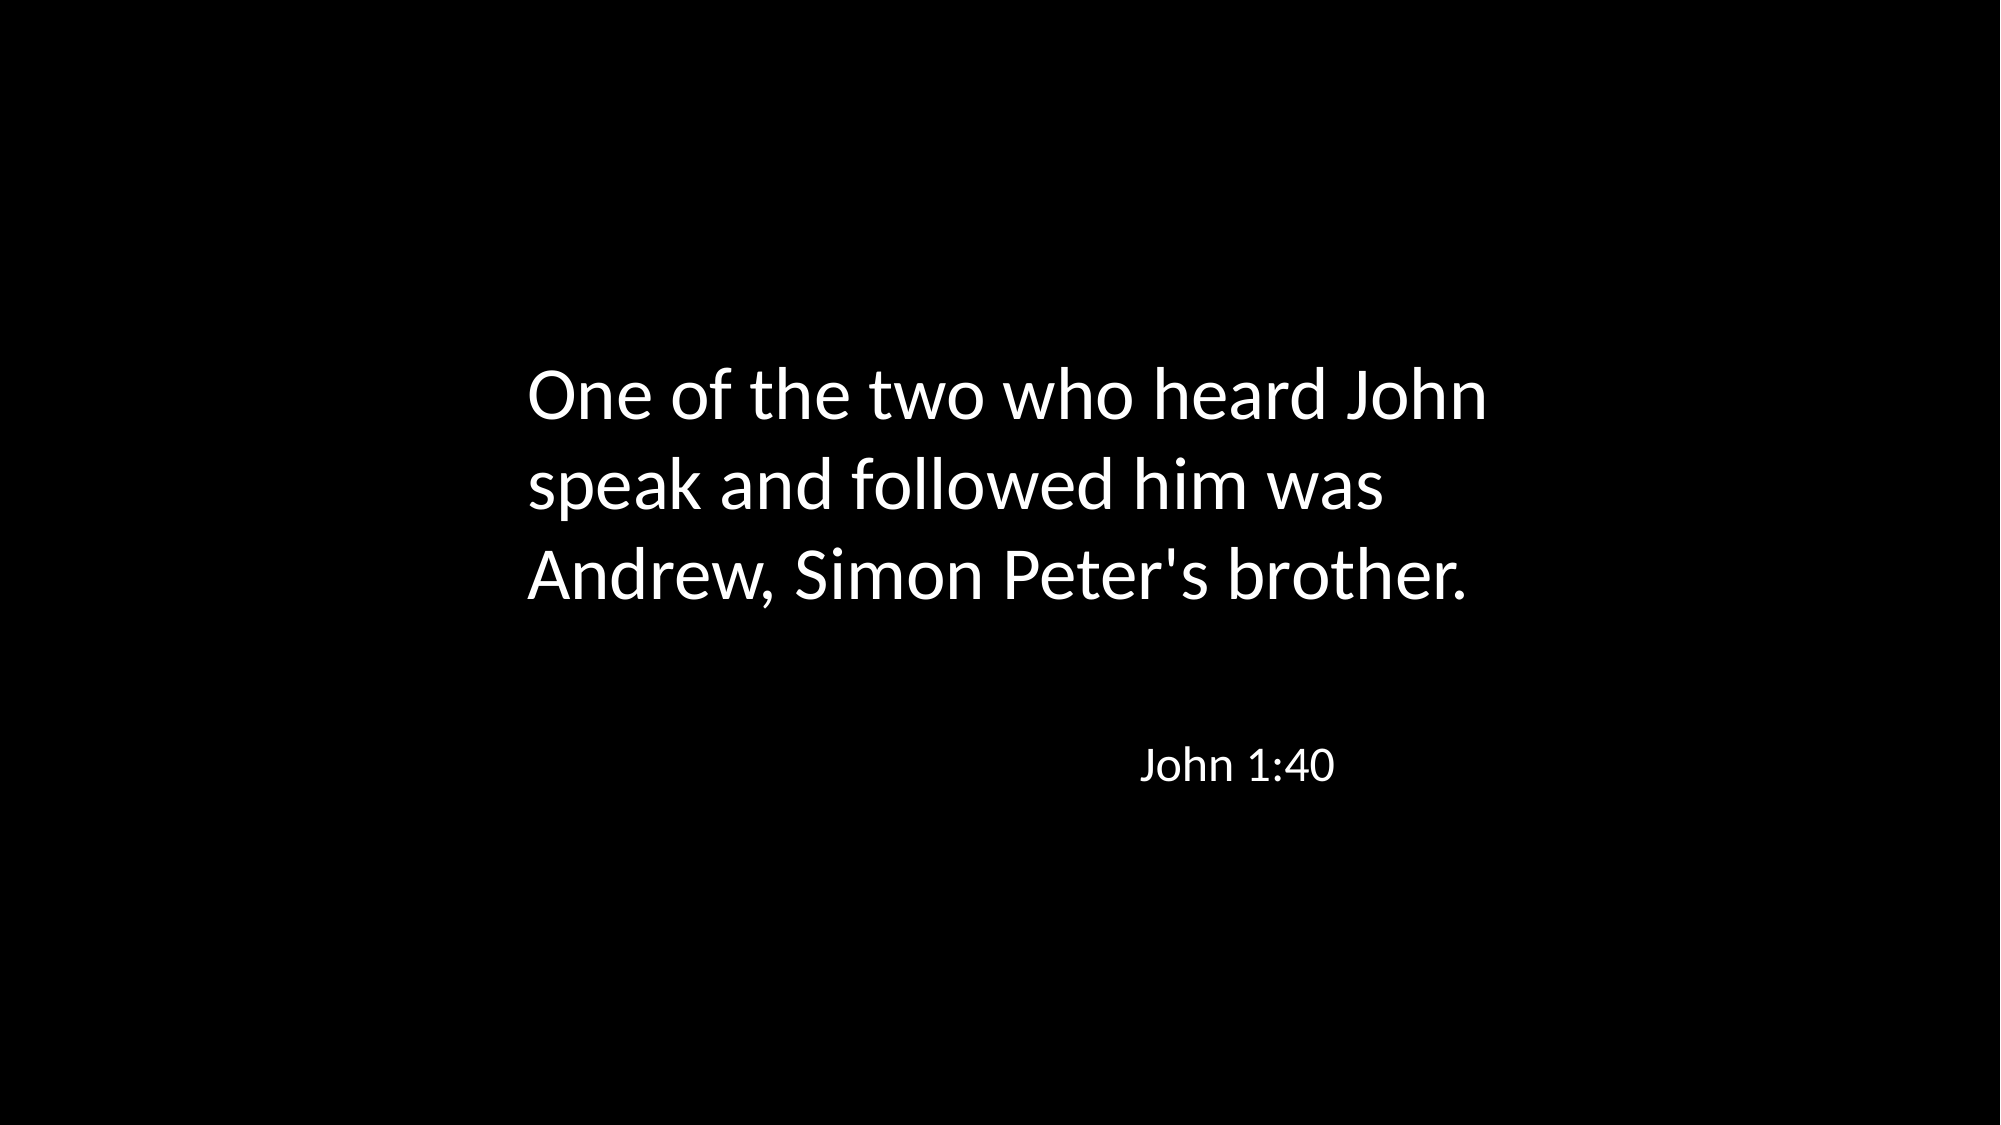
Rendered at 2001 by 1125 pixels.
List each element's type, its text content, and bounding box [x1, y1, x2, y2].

text_box One of the two who heard John speak and followed him was Andrew, Simon Peter's brother. [512, 337, 1650, 623]
text_box John 1:40 [1125, 724, 1538, 799]
